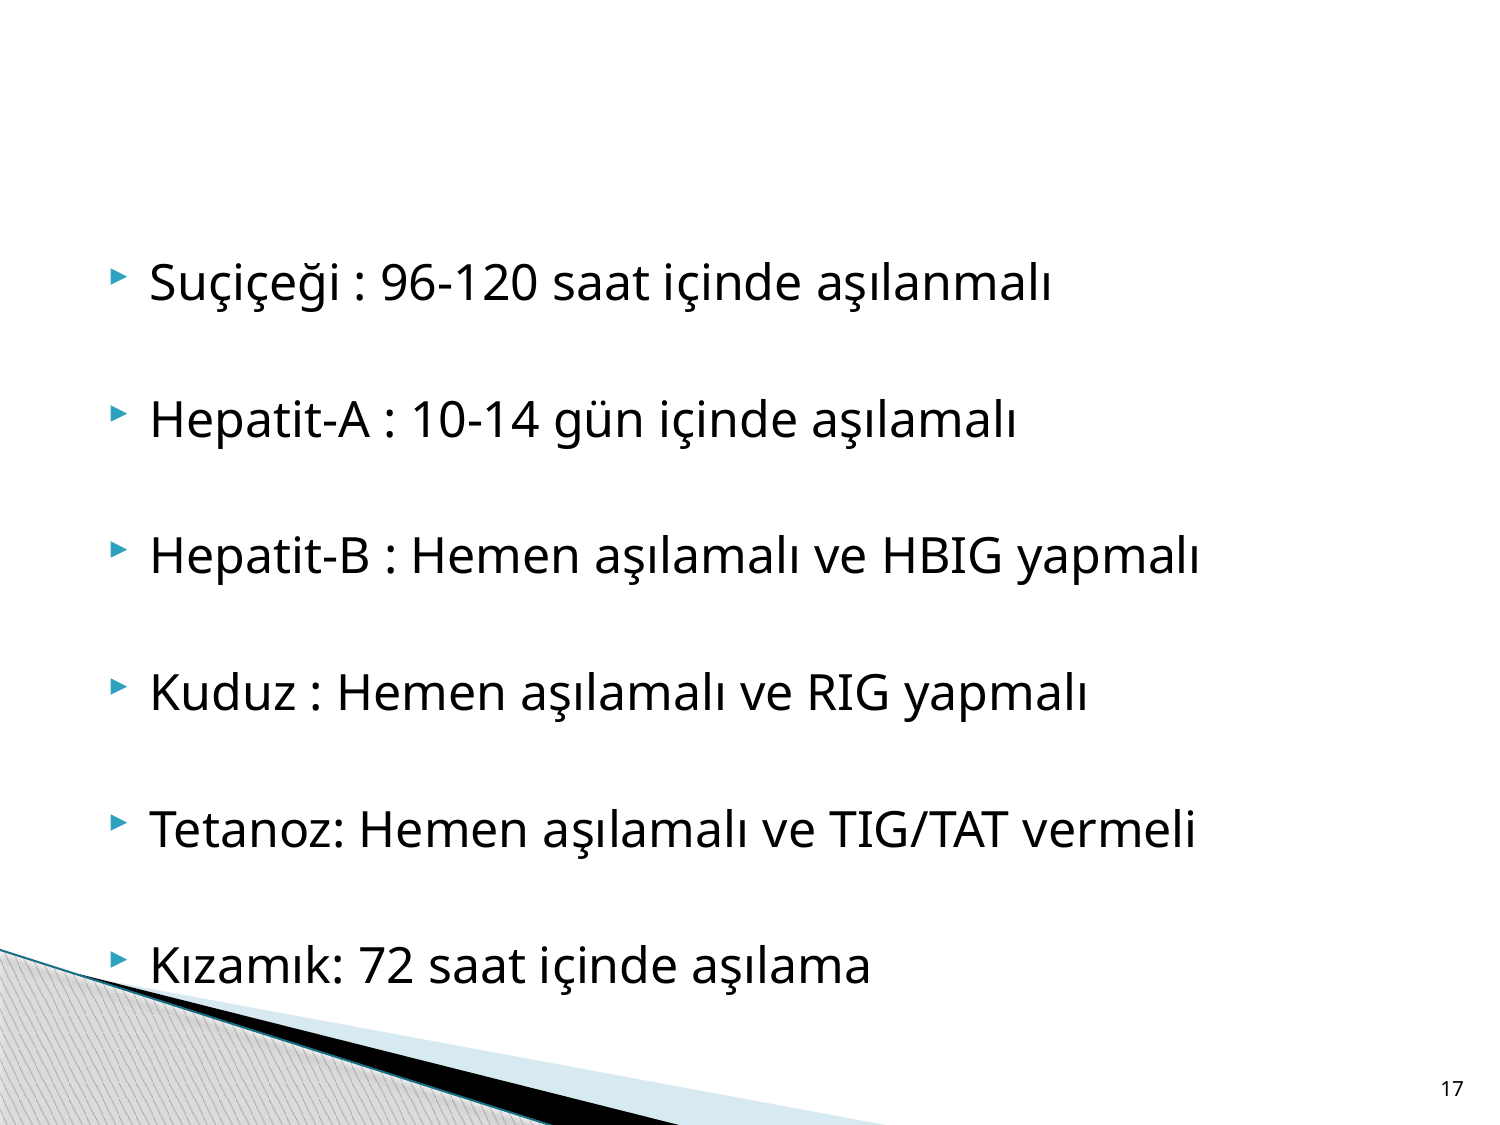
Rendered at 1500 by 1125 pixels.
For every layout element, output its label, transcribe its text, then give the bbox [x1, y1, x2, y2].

slide_number 17 [1418, 1051, 1479, 1112]
list Suçiçeği : 96-120 saat içinde aşılanmalı Hepatit-A : 10-14 gün içinde aşılamalı Hepatit-B : Hemen aşılamalı ve HBIG yapmalı Kuduz : Hemen aşılamalı ve RIG yapmalı Tetanoz: Hemen aşılamalı ve TIG/TAT vermeli Kızamık: 72 saat içinde aşılama [74, 242, 1426, 986]
